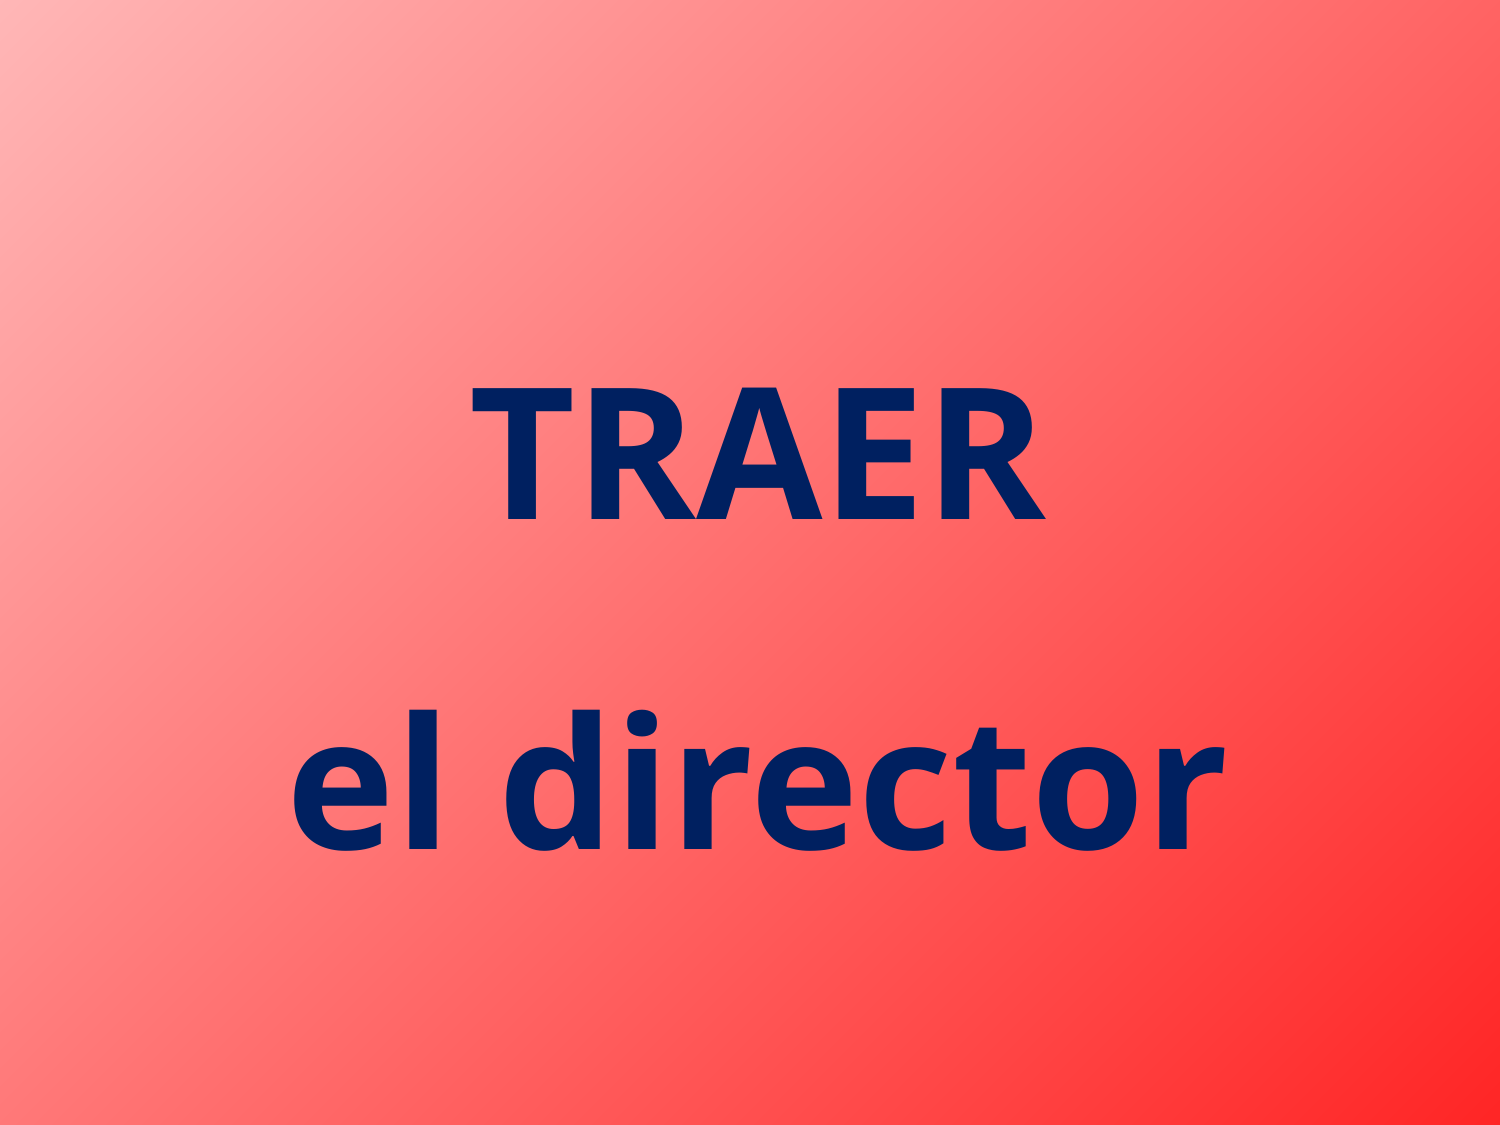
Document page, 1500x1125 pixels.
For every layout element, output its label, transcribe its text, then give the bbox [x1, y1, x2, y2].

text_box TRAER el director [90, 218, 1426, 894]
